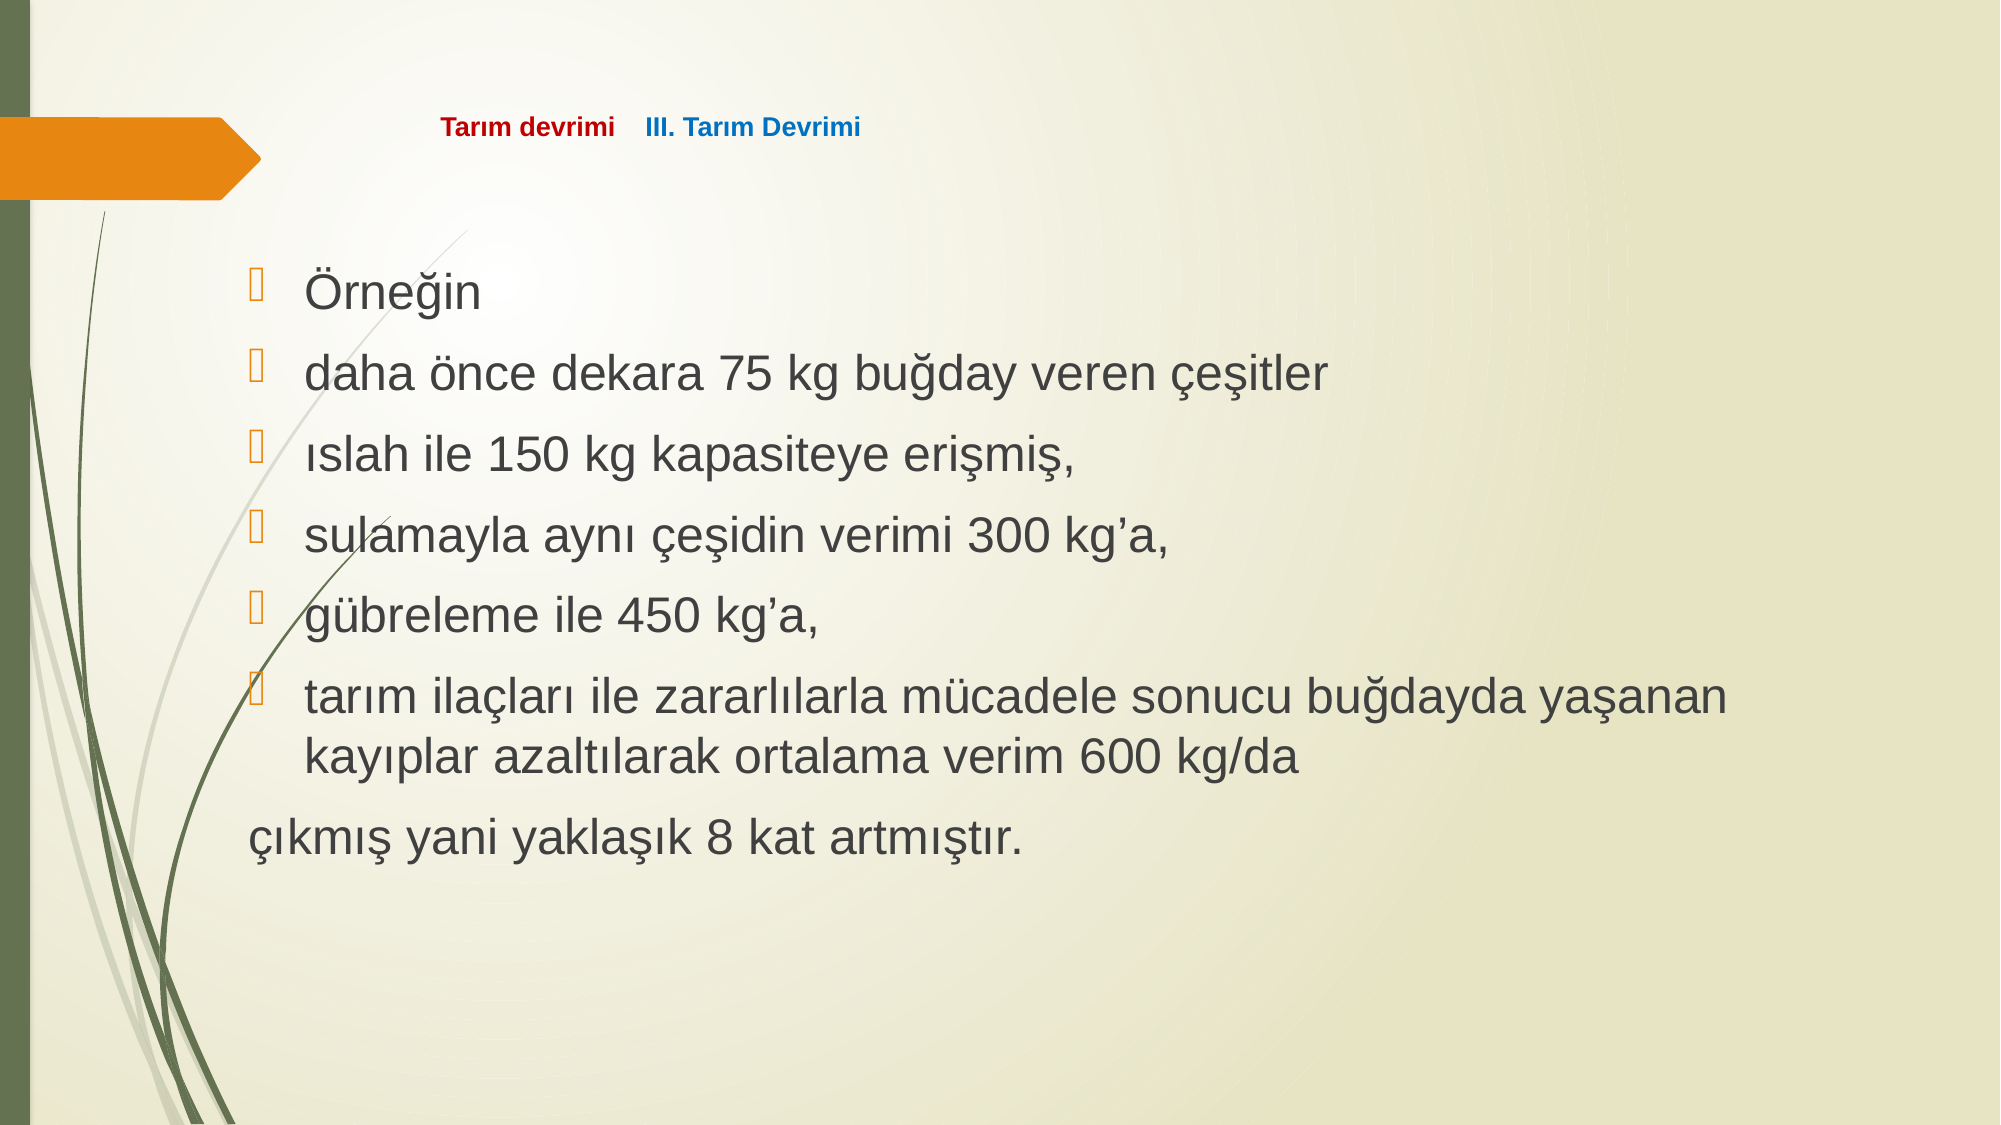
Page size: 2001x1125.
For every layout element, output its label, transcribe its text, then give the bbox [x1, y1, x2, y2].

title Tarım devrimi III. Tarım Devrimi [425, 102, 1888, 217]
list Örneğin daha önce dekara 75 kg buğday veren çeşitler ıslah ile 150 kg kapasiteye erişmiş, sulamayla aynı çeşidin verimi 300 kg’a, gübreleme ile 450 kg’a, tarım ilaçları ile zararlılarla mücadele sonucu buğdayda yaşanan kayıplar azaltılarak ortalama verim 600 kg/da çıkmış yani yaklaşık 8 kat artmıştır. [233, 252, 1775, 1038]
